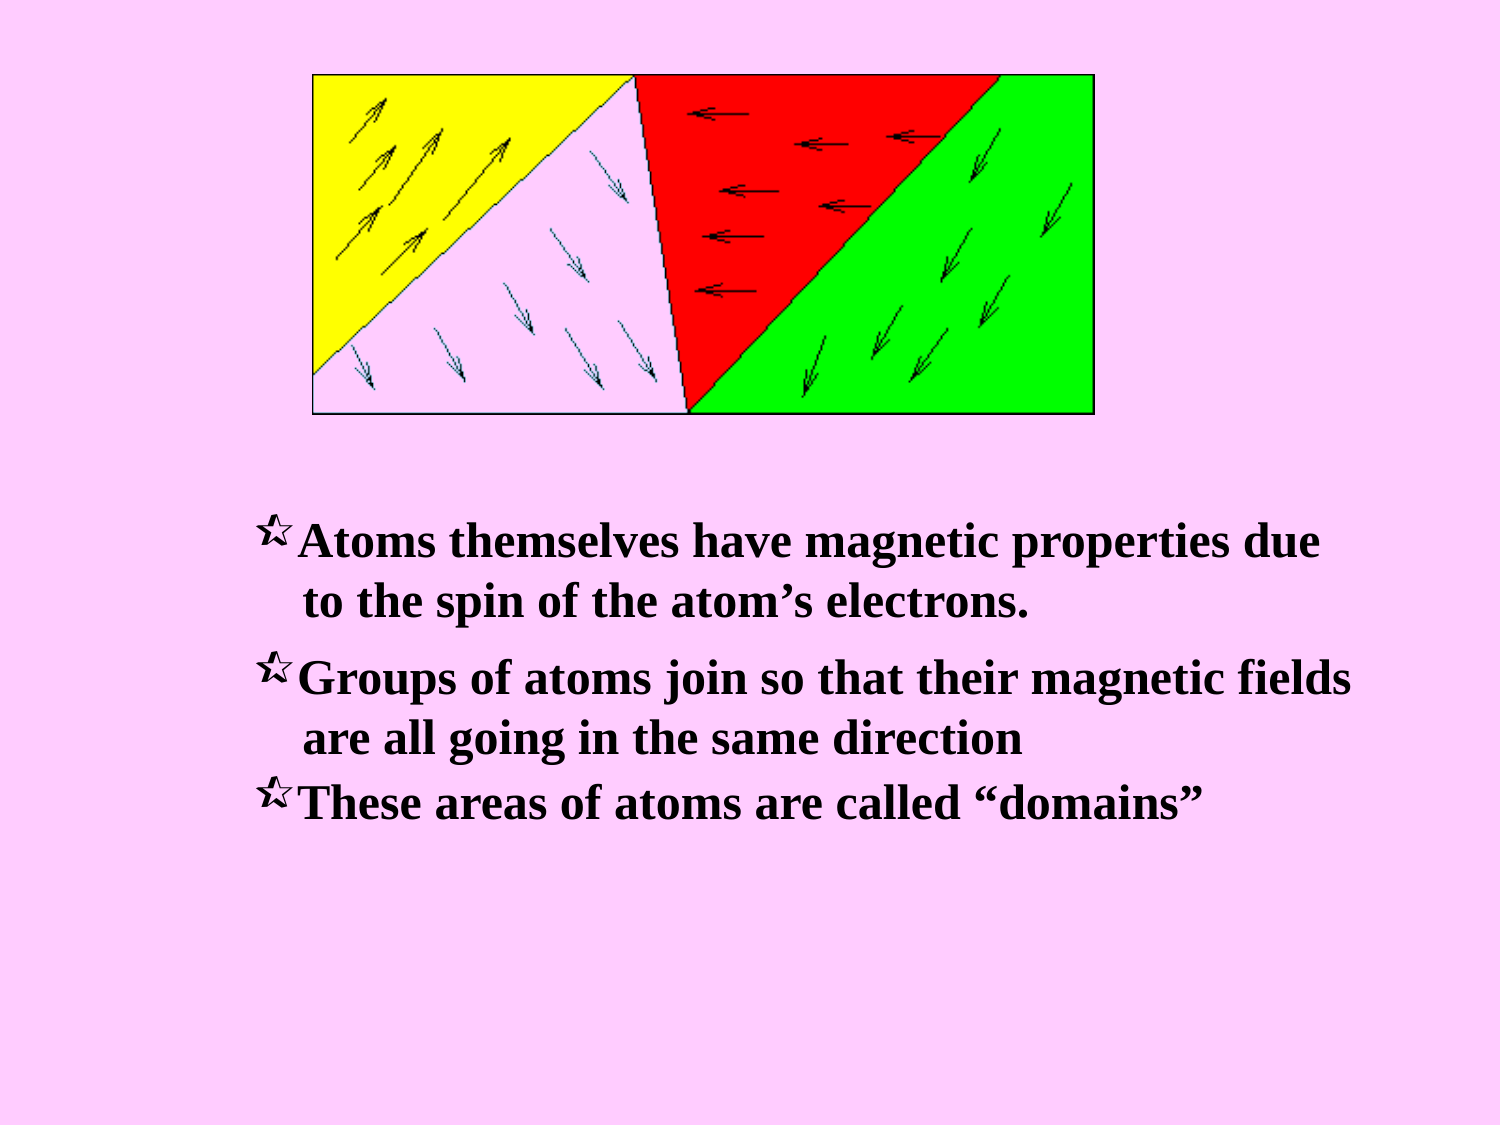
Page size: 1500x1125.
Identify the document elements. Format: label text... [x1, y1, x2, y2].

text_box Groups of atoms join so that their magnetic fields are all going in the same direction [237, 637, 1368, 773]
picture [312, 74, 1095, 415]
text_box Atoms themselves have magnetic properties due to the spin of the atom’s electrons. [237, 499, 1336, 635]
text_box These areas of atoms are called “domains” [237, 773, 1221, 898]
